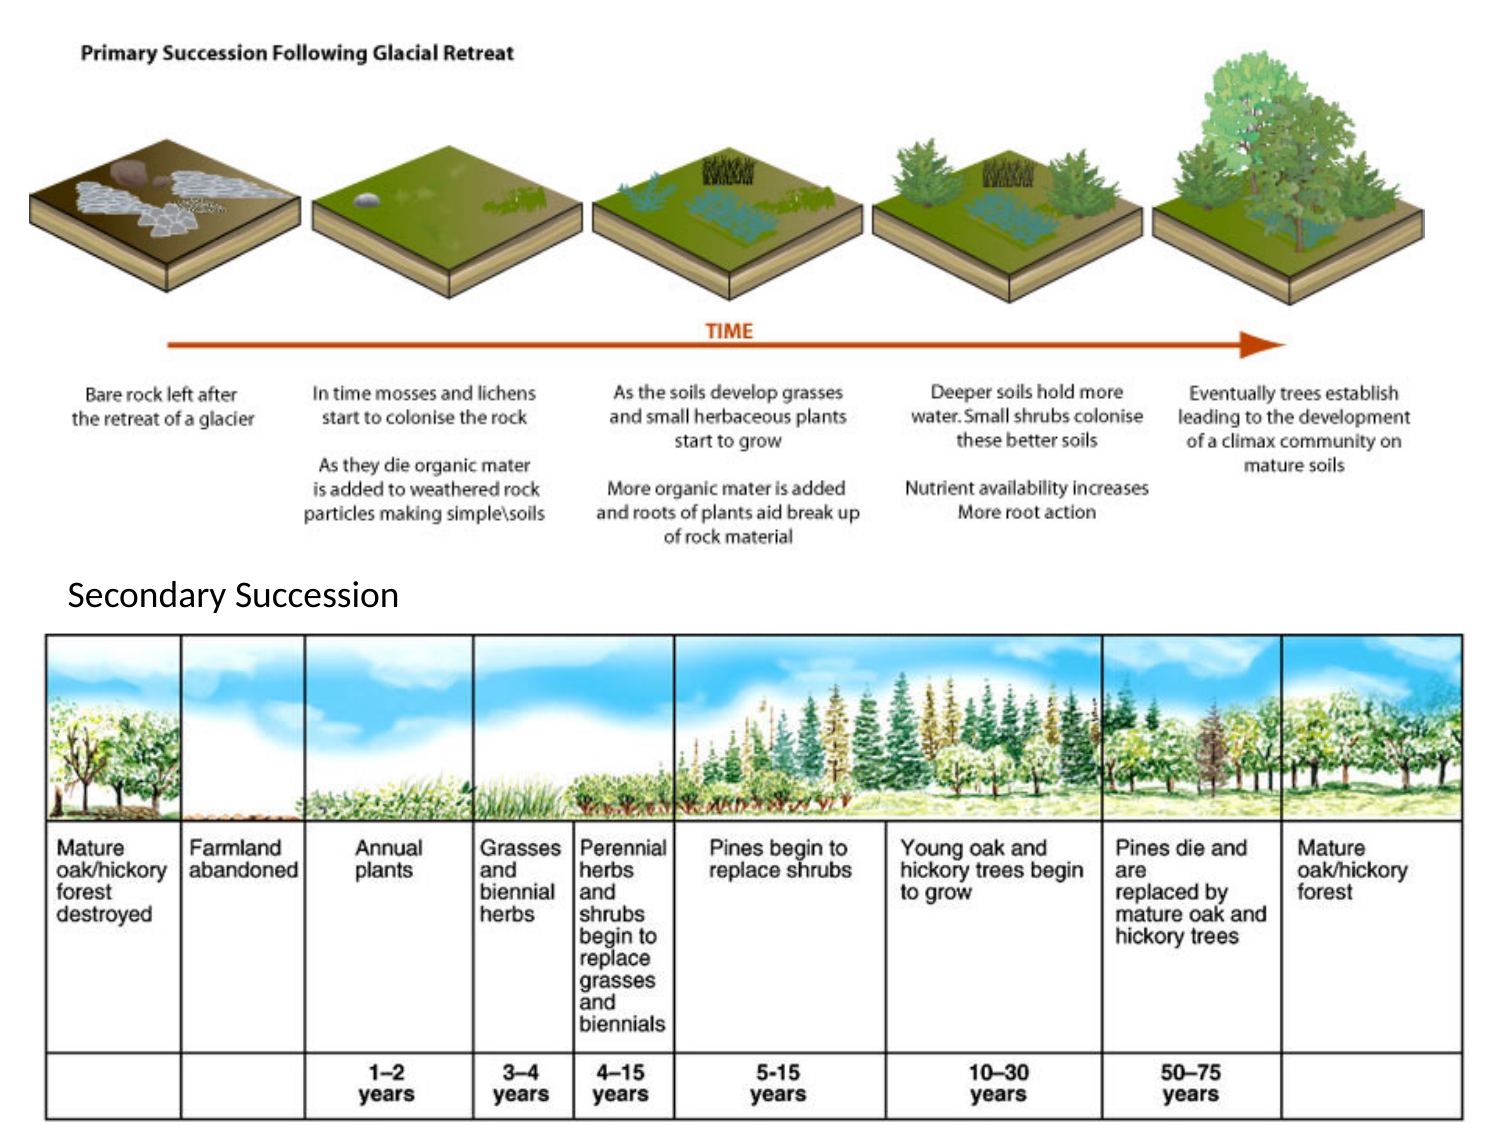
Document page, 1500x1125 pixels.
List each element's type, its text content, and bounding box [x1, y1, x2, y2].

picture [29, 42, 1425, 550]
picture [40, 633, 1468, 1125]
text_box Secondary Succession [53, 562, 1081, 623]
